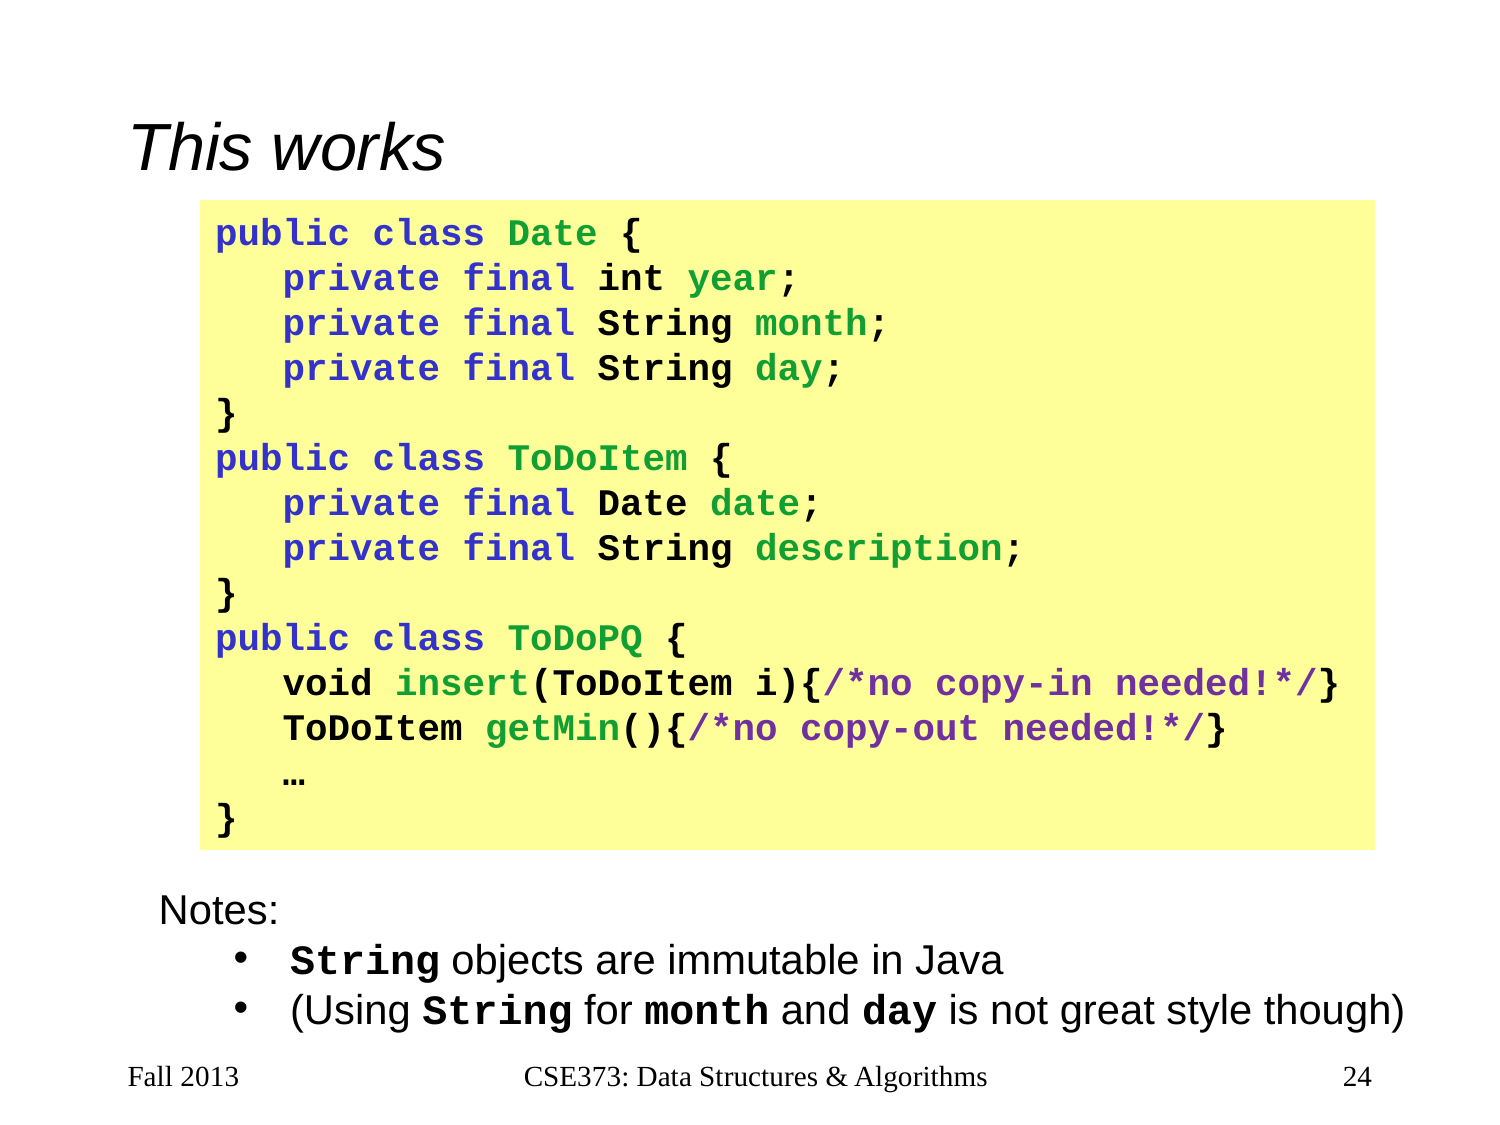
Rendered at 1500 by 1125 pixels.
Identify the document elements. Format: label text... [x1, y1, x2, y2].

slide_number Fall 2013 [112, 1049, 426, 1125]
text_box Notes: String objects are immutable in Java (Using String for month and day is not great style though) [144, 875, 1421, 1040]
slide_number 24 [1074, 1049, 1388, 1125]
title This works [112, 49, 1388, 238]
footer CSE373: Data Structures & Algorithms [474, 1049, 1038, 1125]
text_box public class Date { private final int year; private final String month; private final String day; } public class ToDoItem { private final Date date; private final String description; } public class ToDoPQ { void insert(ToDoItem i){/*no copy-in needed!*/} ToDoItem getMin(){/*no copy-out needed!*/} … } [200, 200, 1375, 850]
